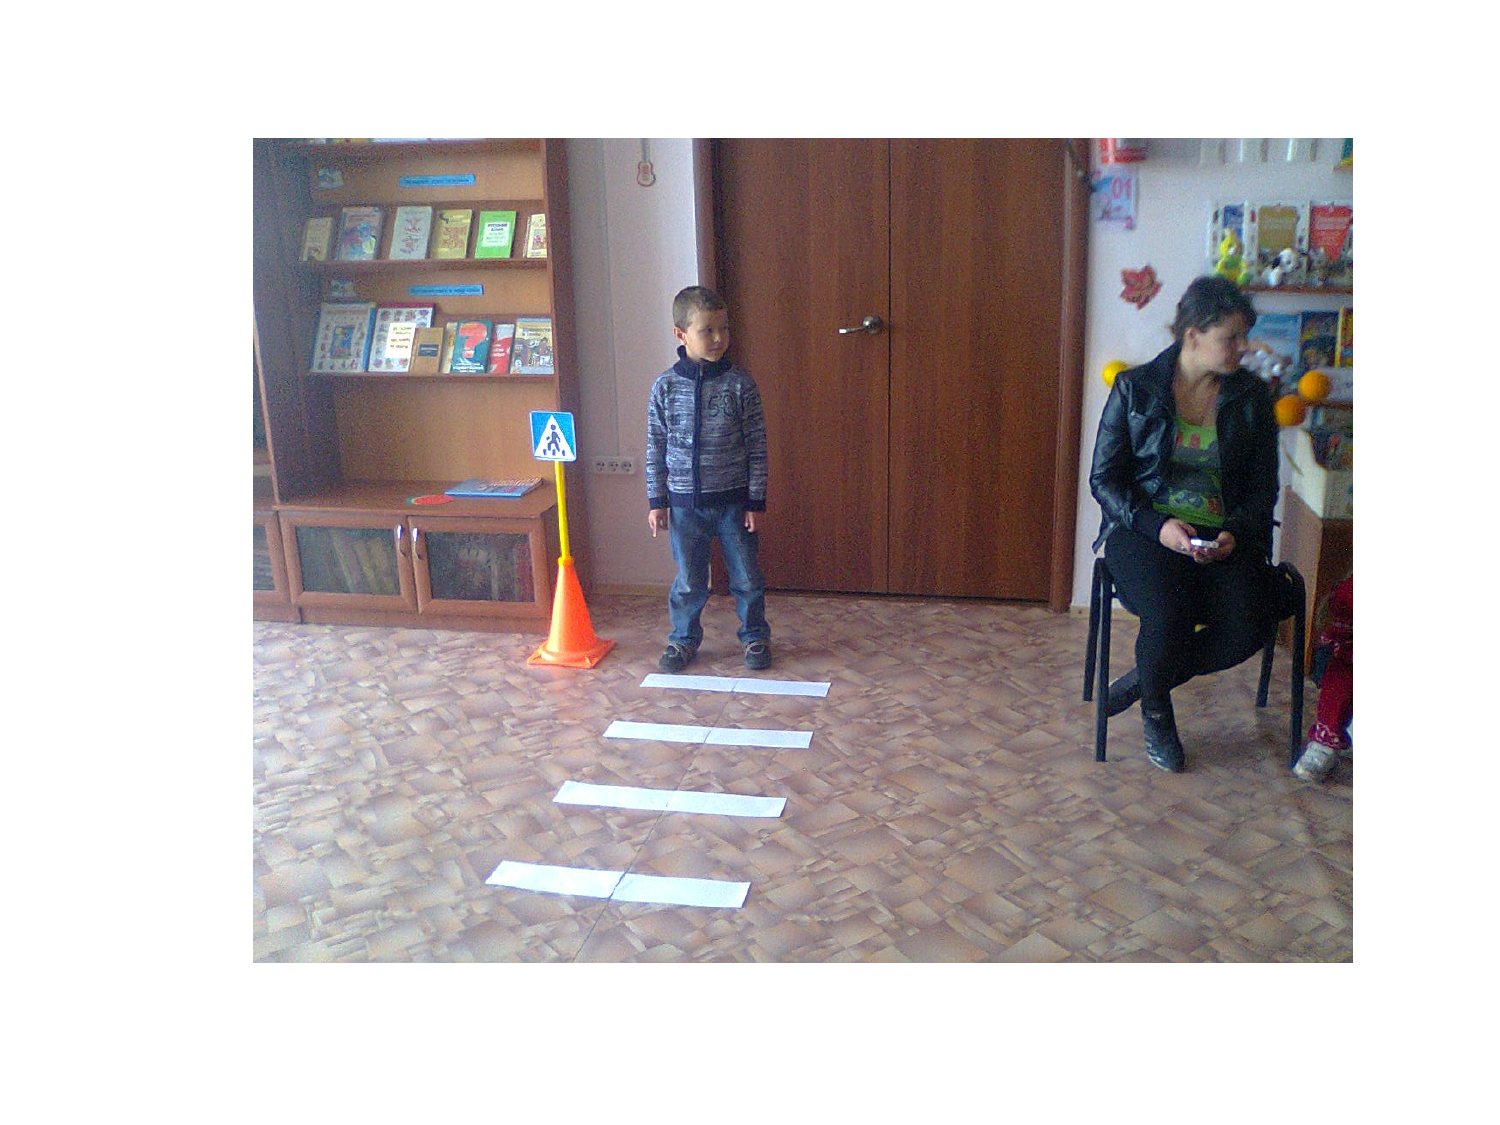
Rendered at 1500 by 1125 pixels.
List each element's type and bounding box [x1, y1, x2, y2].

list [253, 138, 1353, 963]
